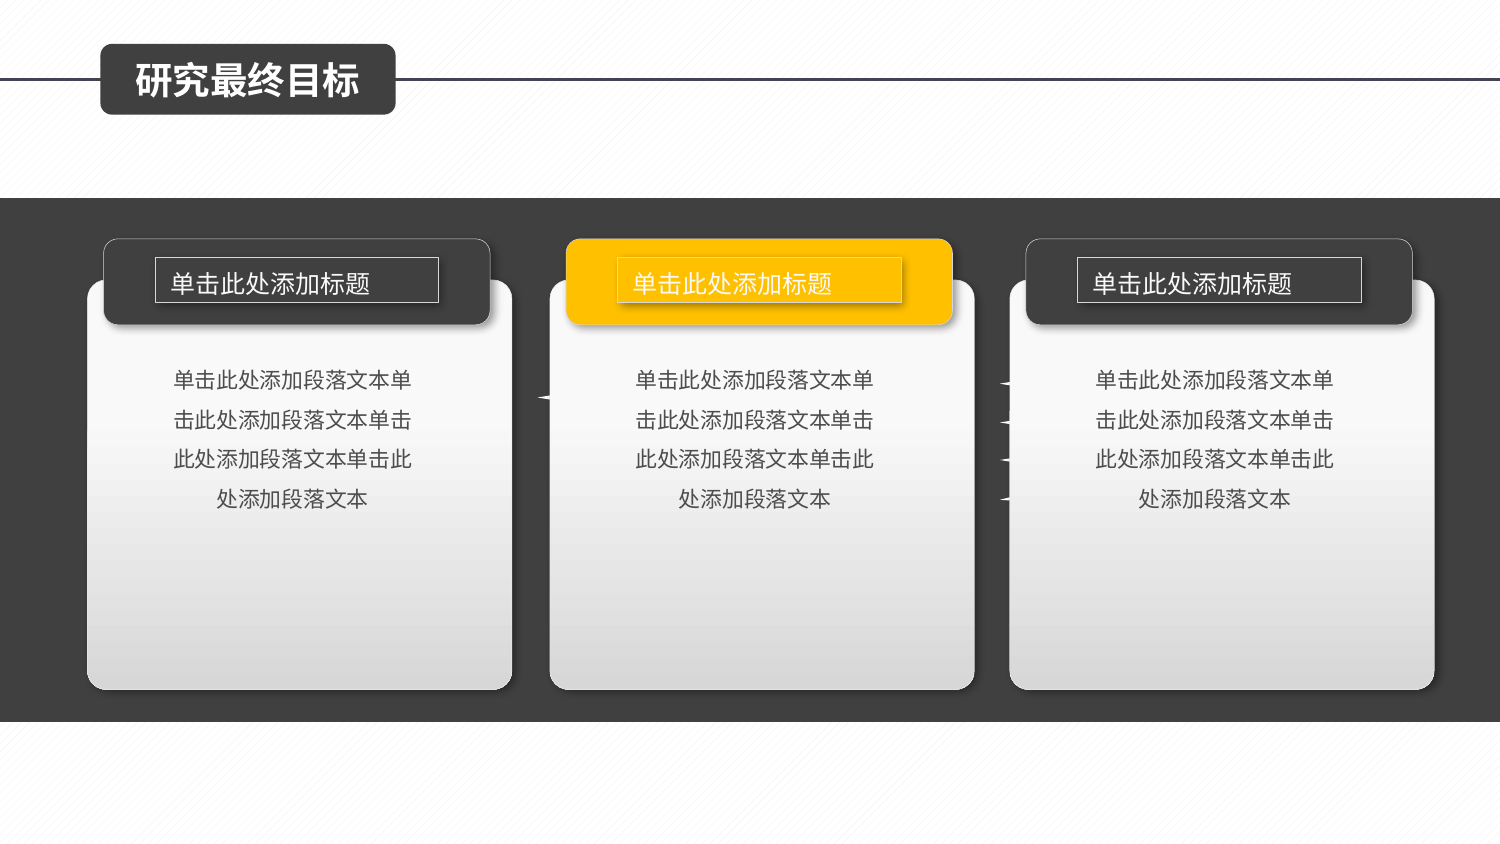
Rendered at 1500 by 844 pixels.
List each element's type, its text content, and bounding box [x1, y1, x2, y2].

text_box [1009, 279, 1435, 690]
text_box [103, 238, 491, 326]
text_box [549, 279, 975, 690]
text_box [1025, 238, 1413, 326]
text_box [565, 238, 953, 326]
text_box [0, 463, 1500, 724]
text_box 研究最终目标 [98, 41, 398, 78]
text_box 研究最终目标 [98, 87, 398, 117]
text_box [87, 279, 513, 690]
text_box [0, 196, 1500, 462]
